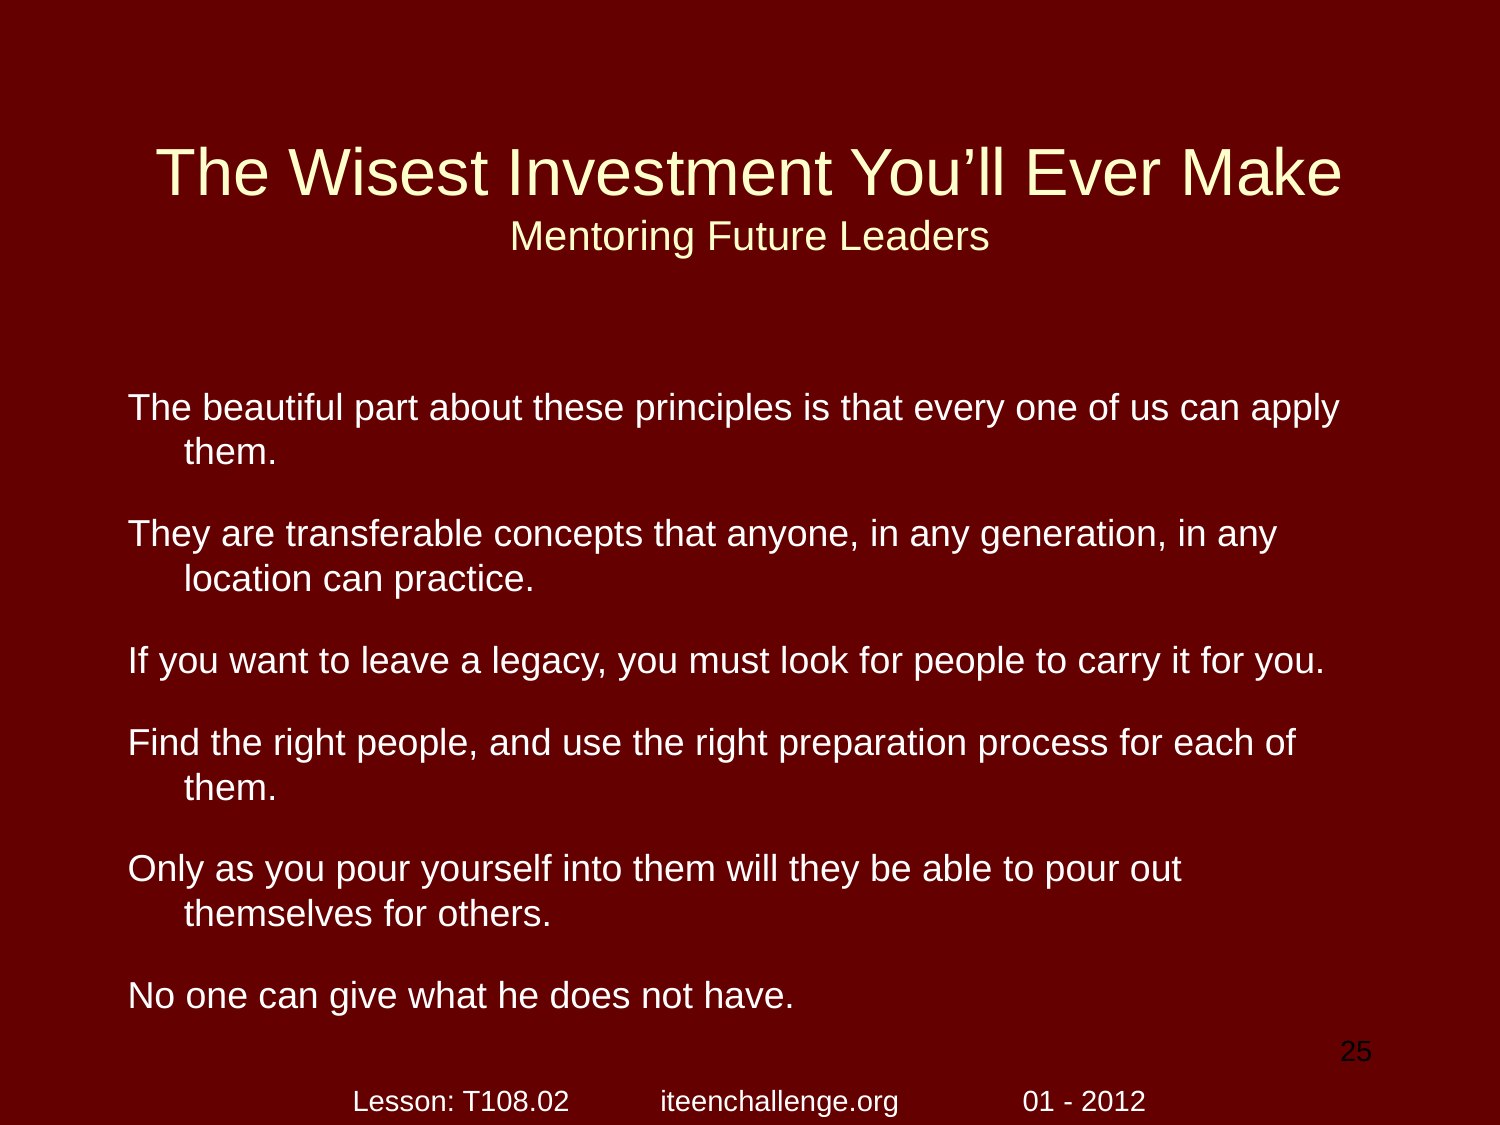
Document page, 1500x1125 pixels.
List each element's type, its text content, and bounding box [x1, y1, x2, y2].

slide_number 25 [1074, 1024, 1388, 1101]
footer Lesson: T108.02 iteenchallenge.org 01 - 2012 [324, 1074, 1176, 1125]
title The Wisest Investment You’ll Ever Make Mentoring Future Leaders [112, 99, 1388, 288]
list The beautiful part about these principles is that every one of us can apply them. They are transferable concepts that anyone, in any generation, in any location can practice. If you want to leave a legacy, you must look for people to carry it for you. Find the right people, and use the right preparation process for each of them. Only as you pour yourself into them will they be able to pour out themselves for others. No one can give what he does not have. [112, 375, 1388, 1000]
